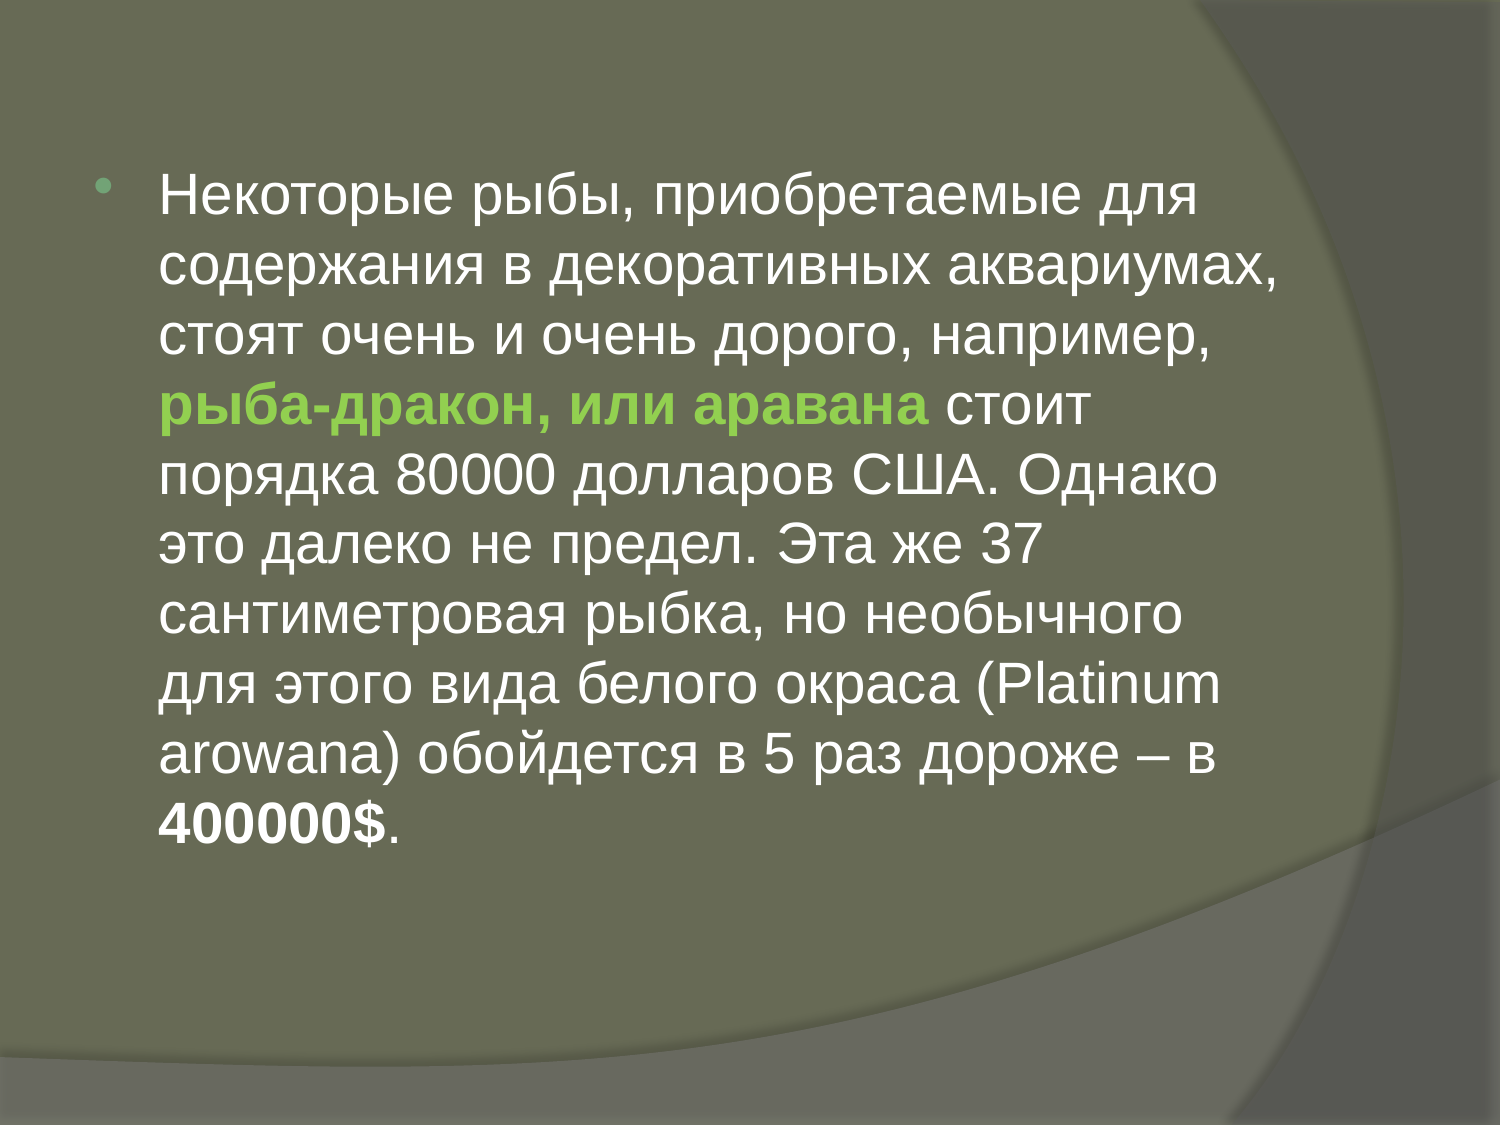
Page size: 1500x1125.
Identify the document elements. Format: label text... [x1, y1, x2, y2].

list Некоторые рыбы, приобретаемые для содержания в декоративных аквариумах, стоят очень и очень дорого, например, рыба-дракон, или аравана стоит порядка 80000 долларов США. Однако это далеко не предел. Эта же 37 сантиметровая рыбка, но необычного для этого вида белого окраса (Platinum arowana) обойдется в 5 раз дороже – в 400000$. [75, 149, 1300, 1005]
